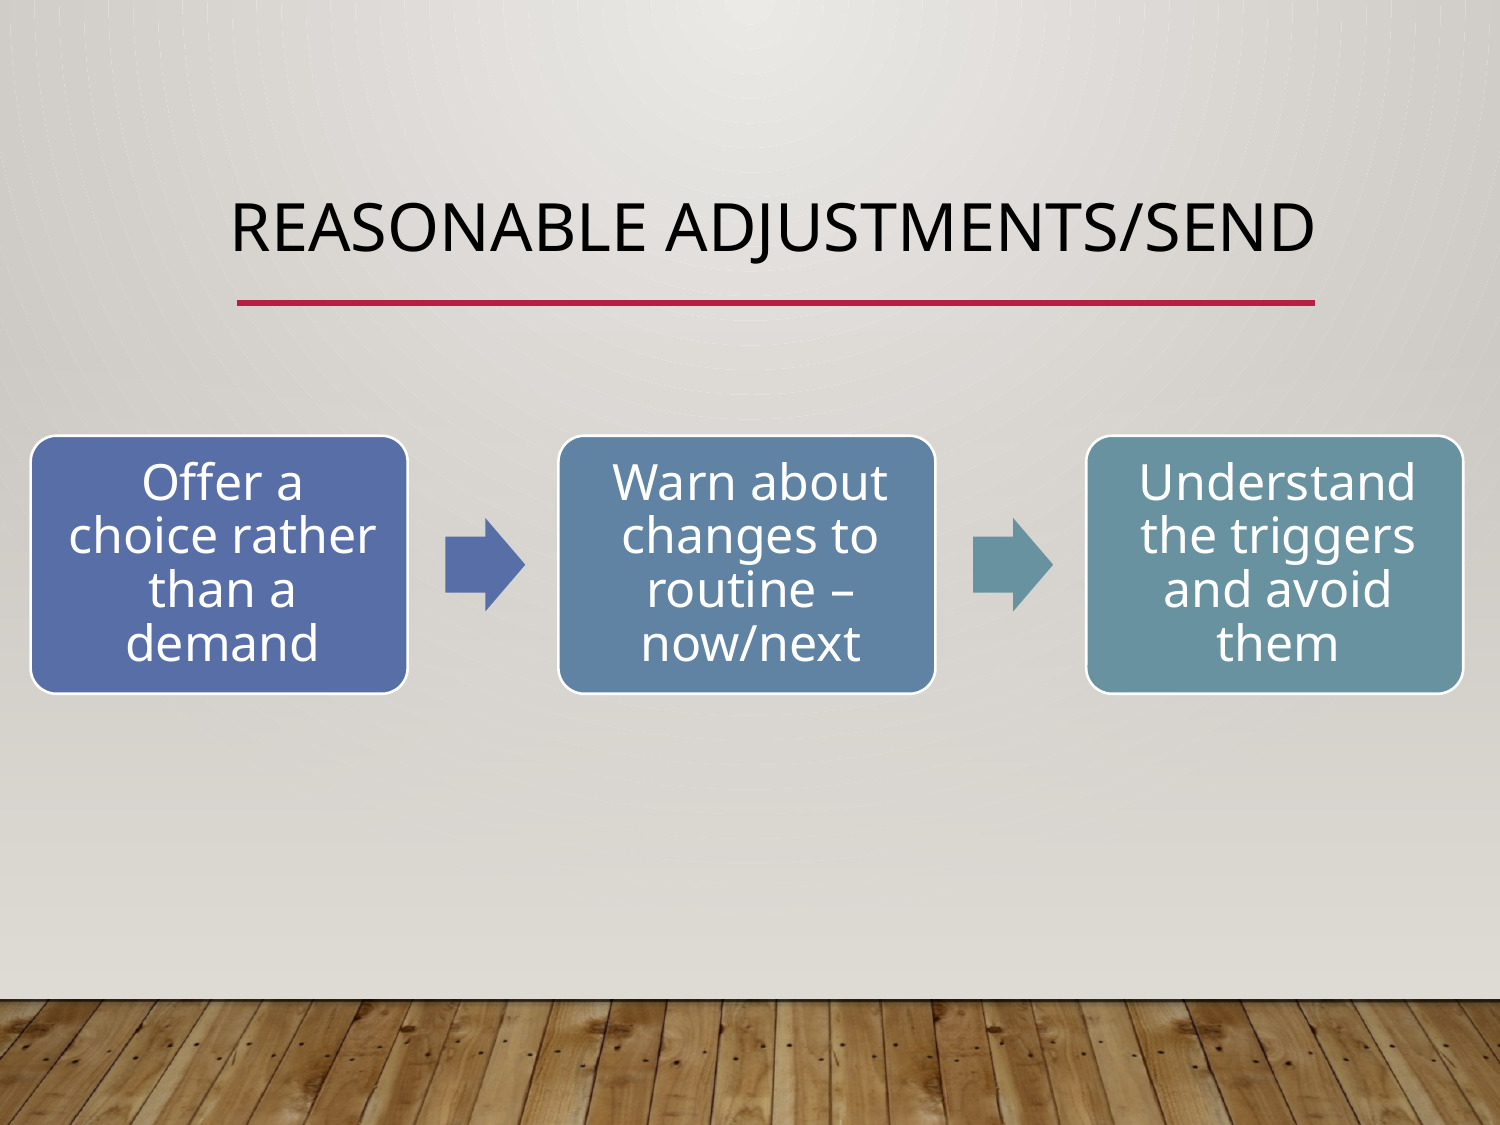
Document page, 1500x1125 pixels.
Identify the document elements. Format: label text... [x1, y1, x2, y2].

title reasonable adjustments/send [136, 186, 1412, 365]
picture [0, 999, 1500, 1125]
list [29, 365, 1465, 764]
